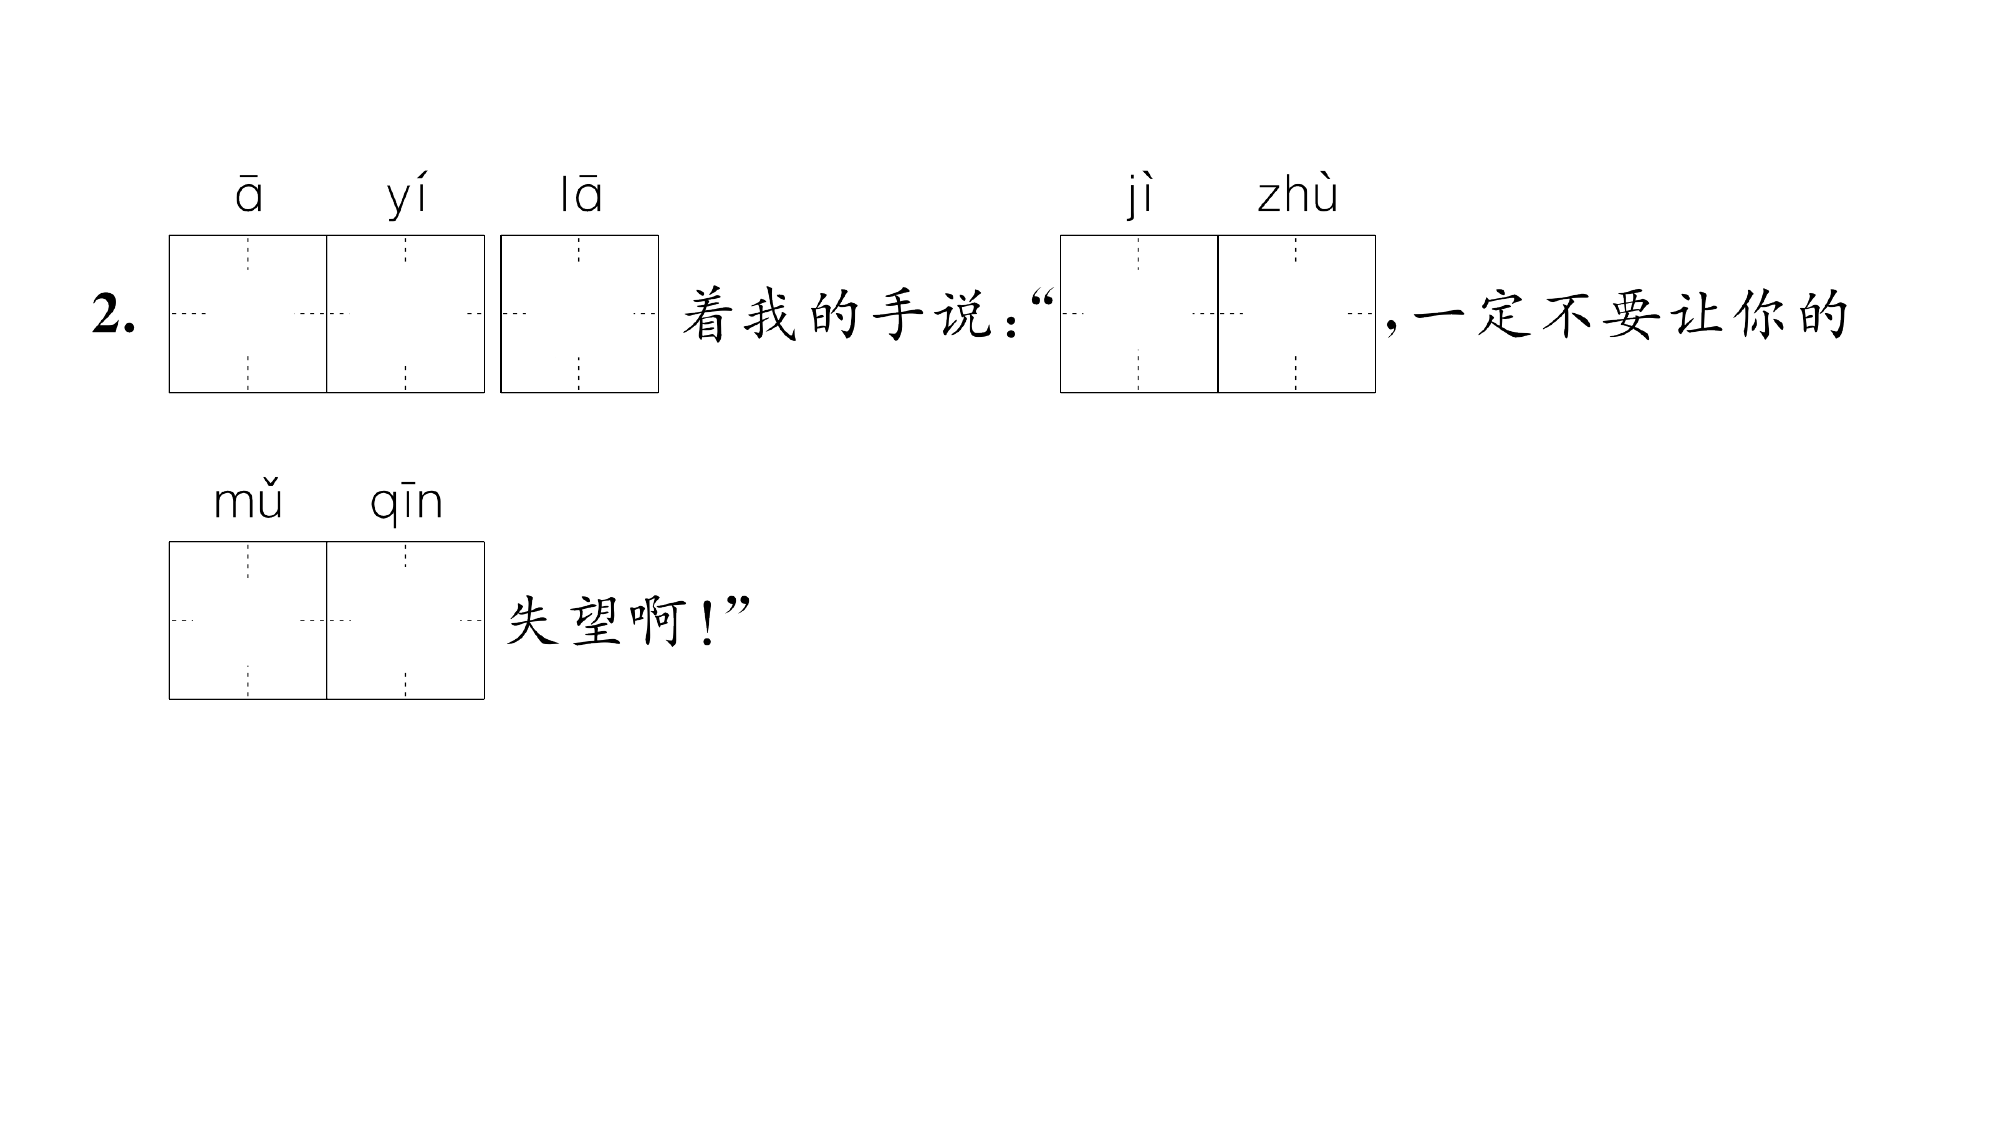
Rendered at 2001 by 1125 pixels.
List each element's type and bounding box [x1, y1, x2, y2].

picture [88, 118, 1979, 724]
